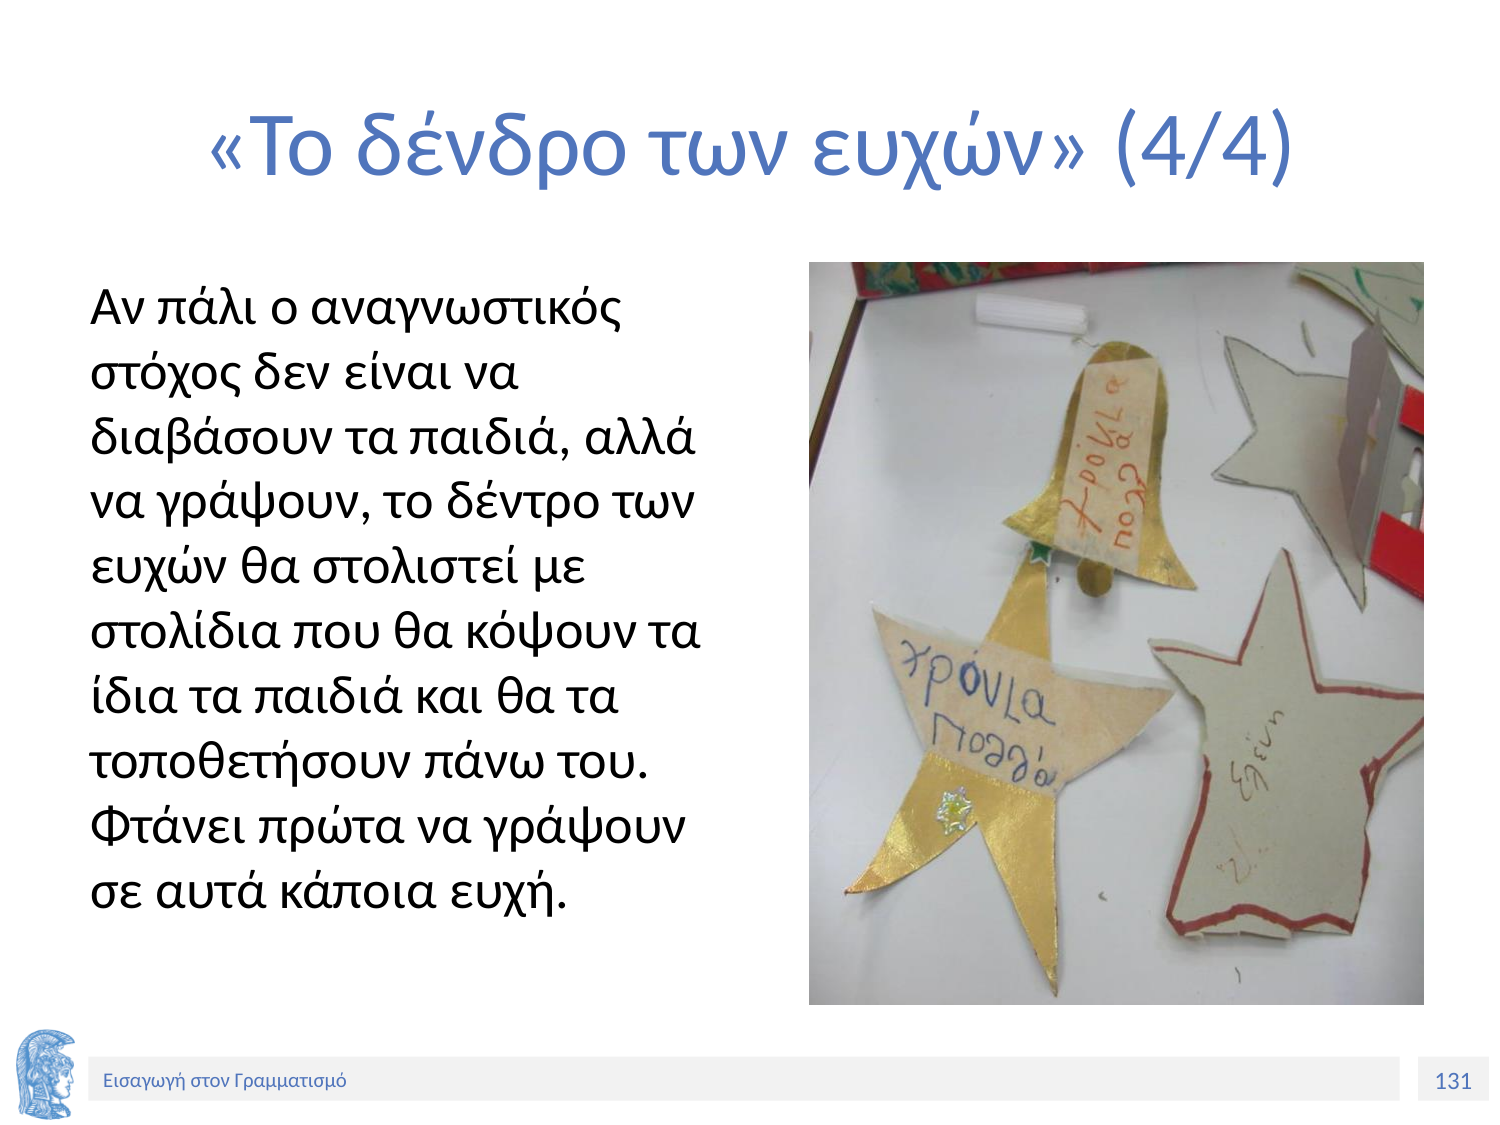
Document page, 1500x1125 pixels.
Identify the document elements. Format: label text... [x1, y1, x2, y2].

list Αν πάλι ο αναγνωστικός στόχος δεν είναι να διαβάσουν τα παιδιά, αλλά να γράψουν, το δέντρο των ευχών θα στολιστεί με στολίδια που θα κόψουν τα ίδια τα παιδιά και θα τα τοποθετήσουν πάνω του. Φτάνει πρώτα να γράψουν σε αυτά κάποια ευχή. [75, 262, 738, 1005]
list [808, 262, 1424, 1006]
title «Το δένδρο των ευχών» (4/4) [75, 45, 1425, 233]
picture [9, 1026, 81, 1120]
